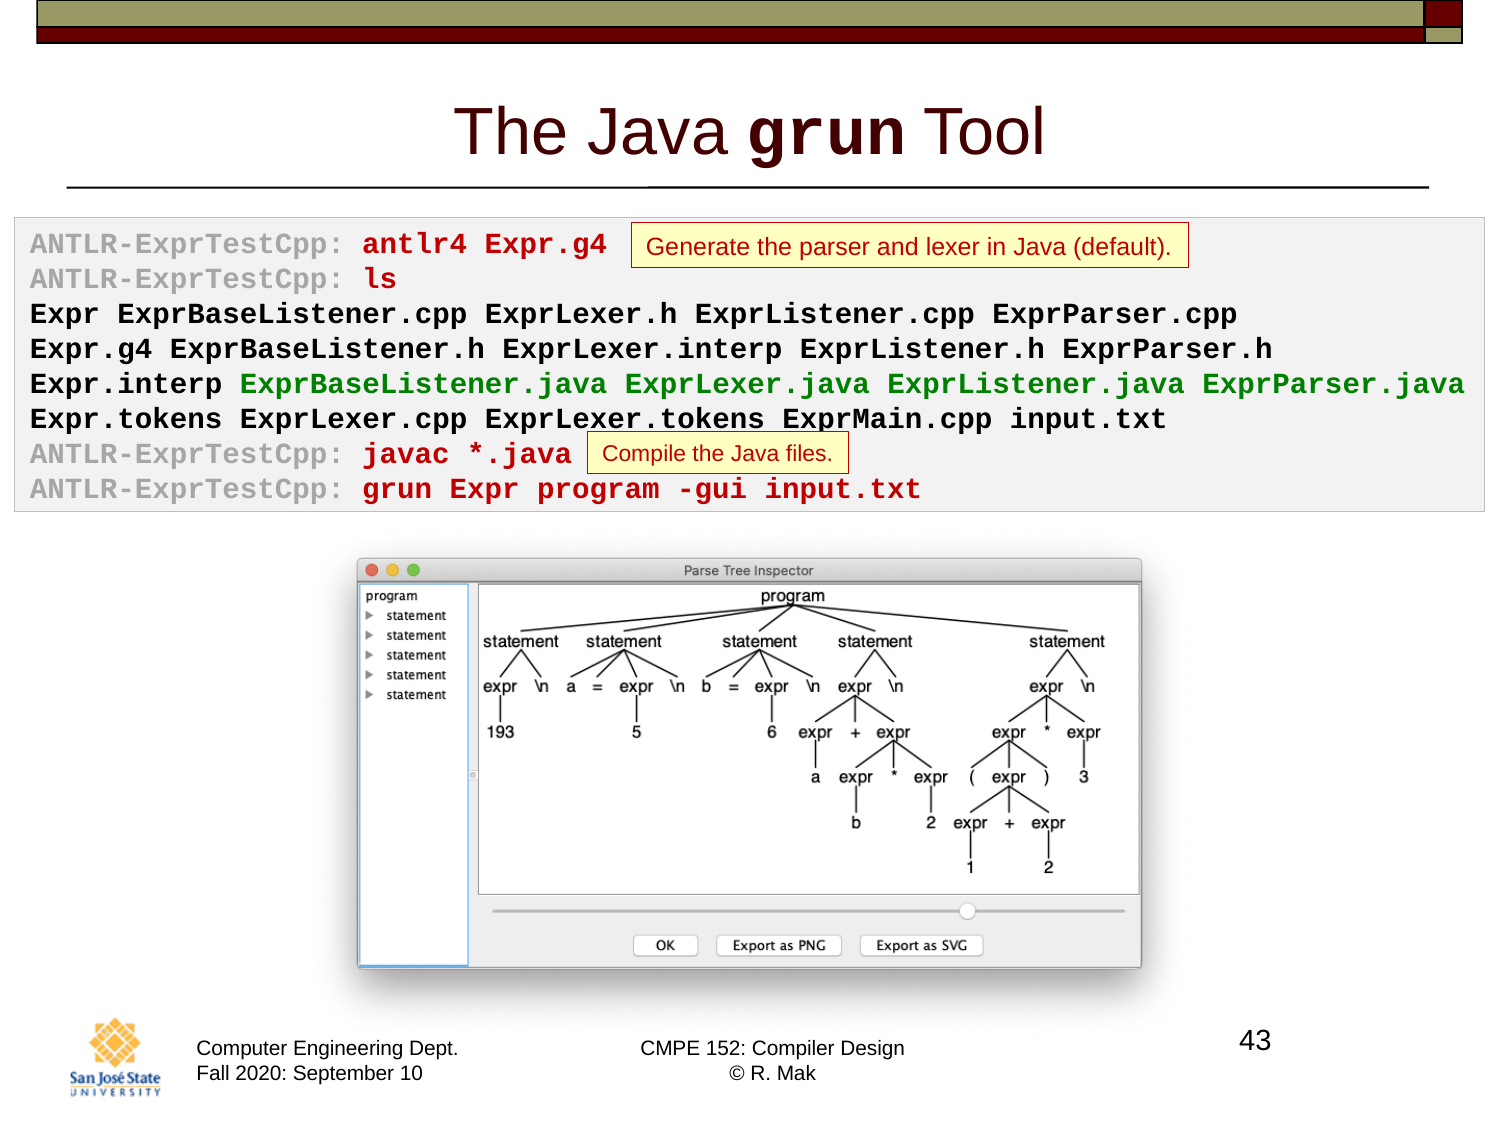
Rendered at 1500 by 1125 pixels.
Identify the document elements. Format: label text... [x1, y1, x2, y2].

text_box Compile the Java files. [587, 431, 849, 474]
text_box Generate the parser and lexer in Java (default). [631, 222, 1189, 268]
picture [299, 519, 1201, 1046]
slide_number 43 [1181, 1013, 1287, 1089]
picture [60, 1012, 166, 1112]
title The Java grun Tool [75, 67, 1425, 175]
text_box ANTLR-ExprTestCpp: antlr4 Expr.g4 ANTLR-ExprTestCpp: ls Expr ExprBaseListener.cpp ExprLexer.h ExprListener.cpp ExprParser.cpp Expr.g4 ExprBaseListener.h ExprLexer.interp ExprListener.h ExprParser.h Expr.interp ExprBaseListener.java ExprLexer.java ExprListener.java ExprParser.java Expr.tokens ExprLexer.cpp ExprLexer.tokens ExprMain.cpp input.txt ANTLR-ExprTestCpp: javac *.java ANTLR-ExprTestCpp: grun Expr program -gui input.txt [14, 217, 1485, 512]
